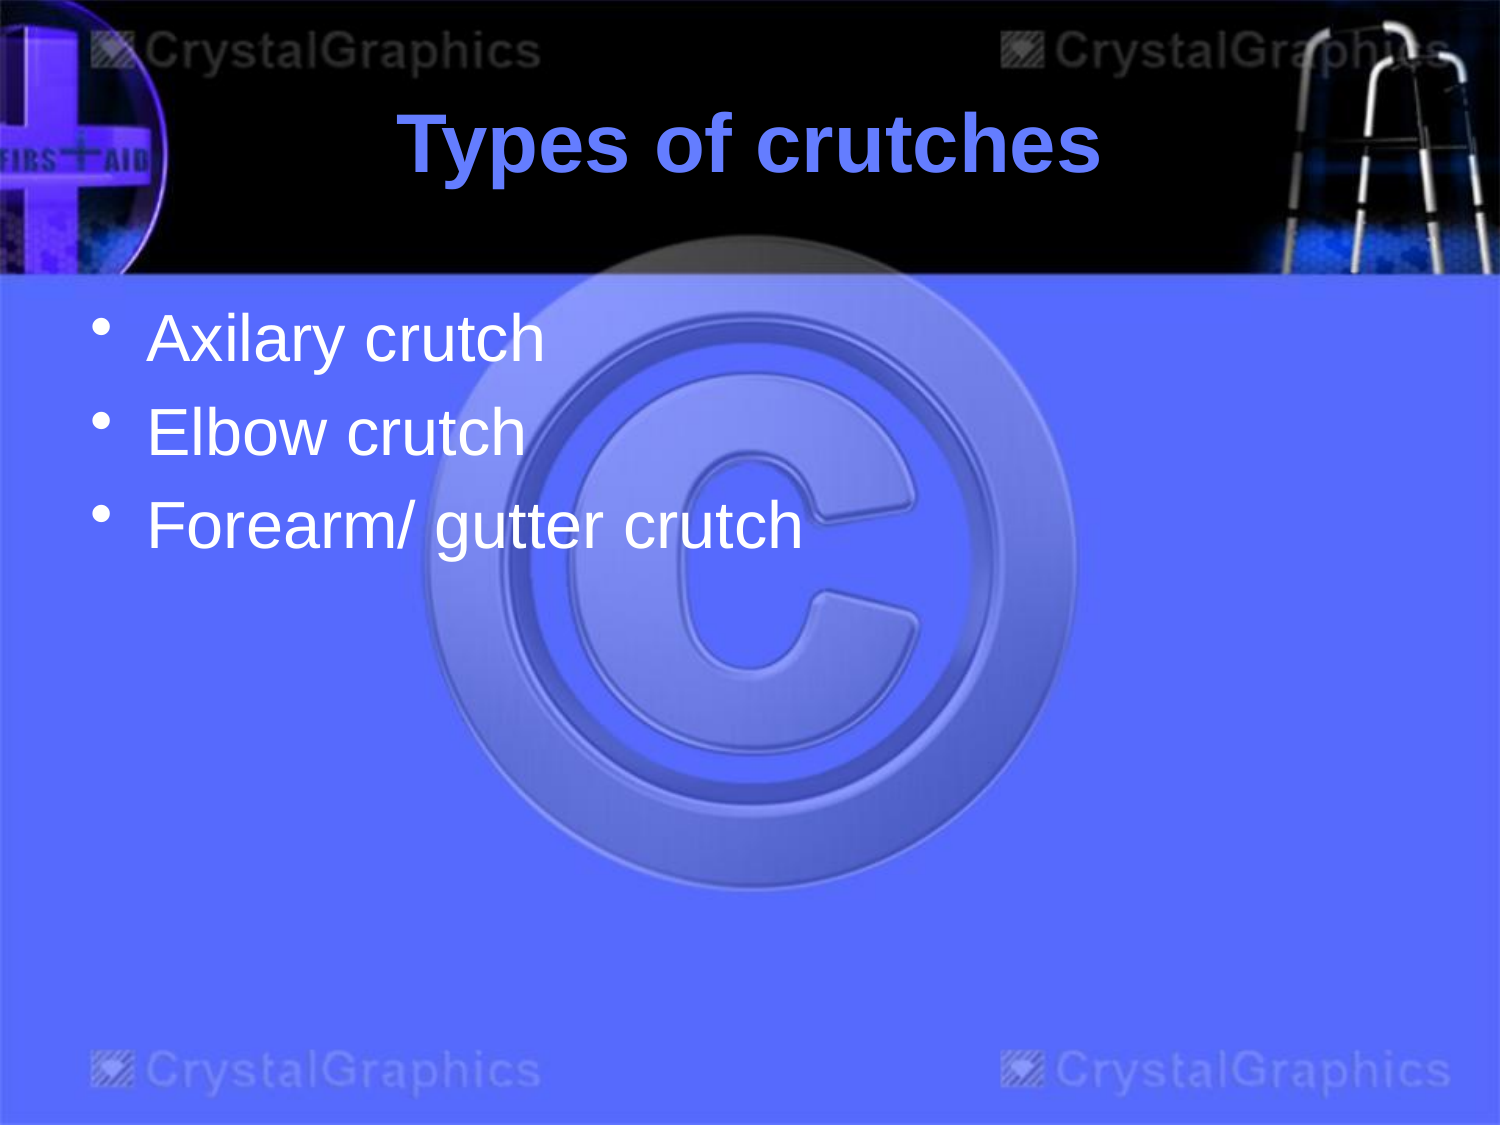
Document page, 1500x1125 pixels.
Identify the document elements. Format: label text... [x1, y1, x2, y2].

picture [0, 0, 1500, 1125]
list Axilary crutch Elbow crutch Forearm/ gutter crutch [74, 287, 1426, 1006]
title Types of crutches [74, 44, 1426, 233]
